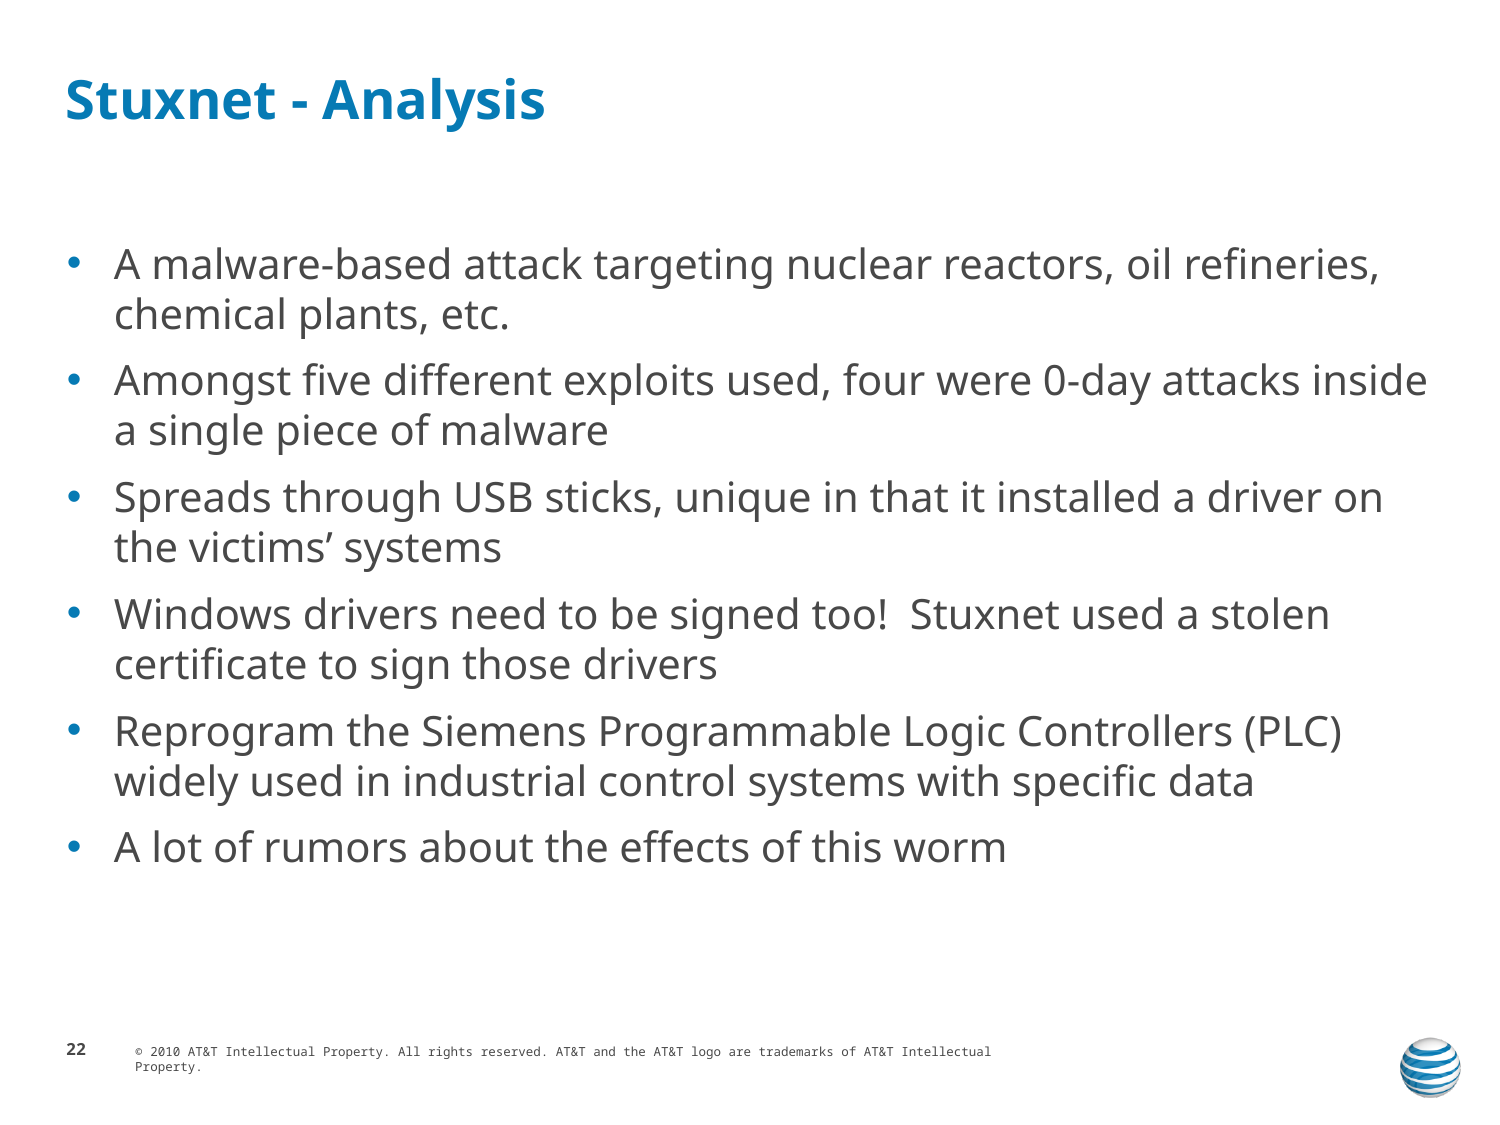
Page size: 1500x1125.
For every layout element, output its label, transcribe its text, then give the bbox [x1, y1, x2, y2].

picture [1400, 1037, 1461, 1098]
title Stuxnet - Analysis [65, 62, 1436, 200]
slide_number 22 [65, 1038, 130, 1064]
list A malware-based attack targeting nuclear reactors, oil refineries, chemical plants, etc. Amongst five different exploits used, four were 0-day attacks inside a single piece of malware Spreads through USB sticks, unique in that it installed a driver on the victims’ systems Windows drivers need to be signed too! Stuxnet used a stolen certificate to sign those drivers Reprogram the Siemens Programmable Logic Controllers (PLC) widely used in industrial control systems with specific data A lot of rumors about the effects of this worm [66, 237, 1436, 950]
footer [135, 1057, 938, 1074]
